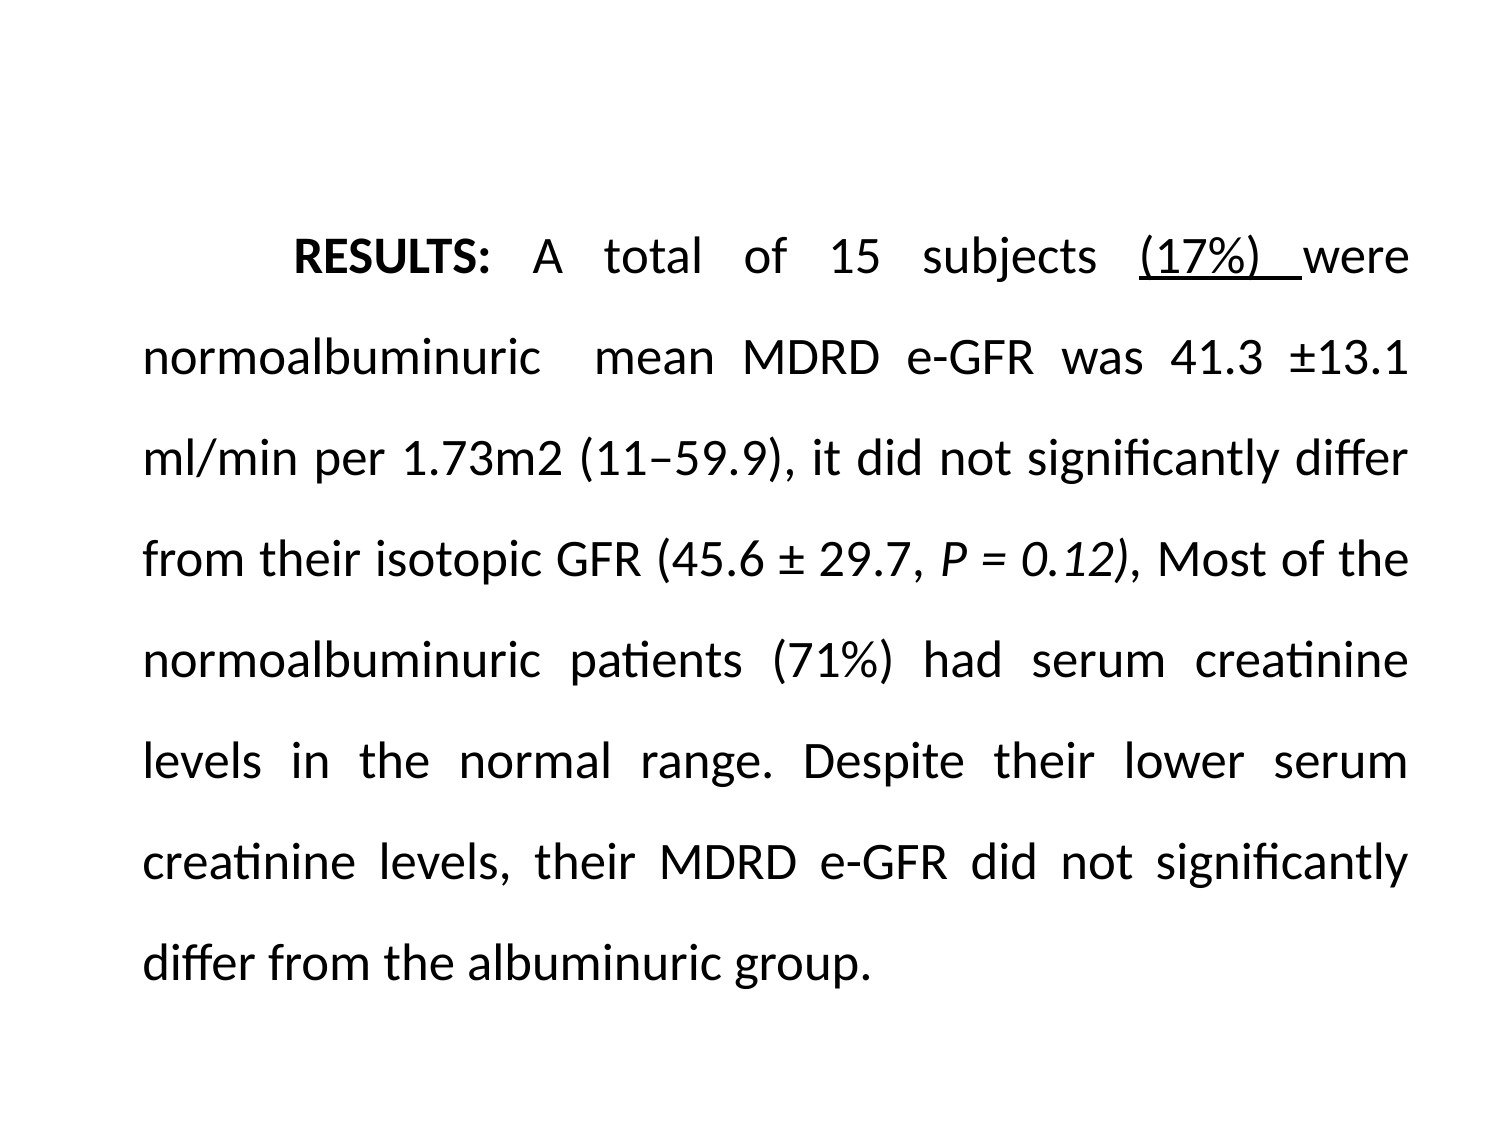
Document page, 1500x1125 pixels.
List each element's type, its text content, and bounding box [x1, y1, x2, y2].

list RESULTS: A total of 15 subjects (17%) were normoalbuminuric mean MDRD e-GFR was 41.3 ±13.1 ml/min per 1.73m2 (11–59.9), it did not significantly differ from their isotopic GFR (45.6 ± 29.7, P = 0.12), Most of the normoalbuminuric patients (71%) had serum creatinine levels in the normal range. Despite their lower serum creatinine levels, their MDRD e-GFR did not significantly differ from the albuminuric group. [75, 174, 1425, 1005]
